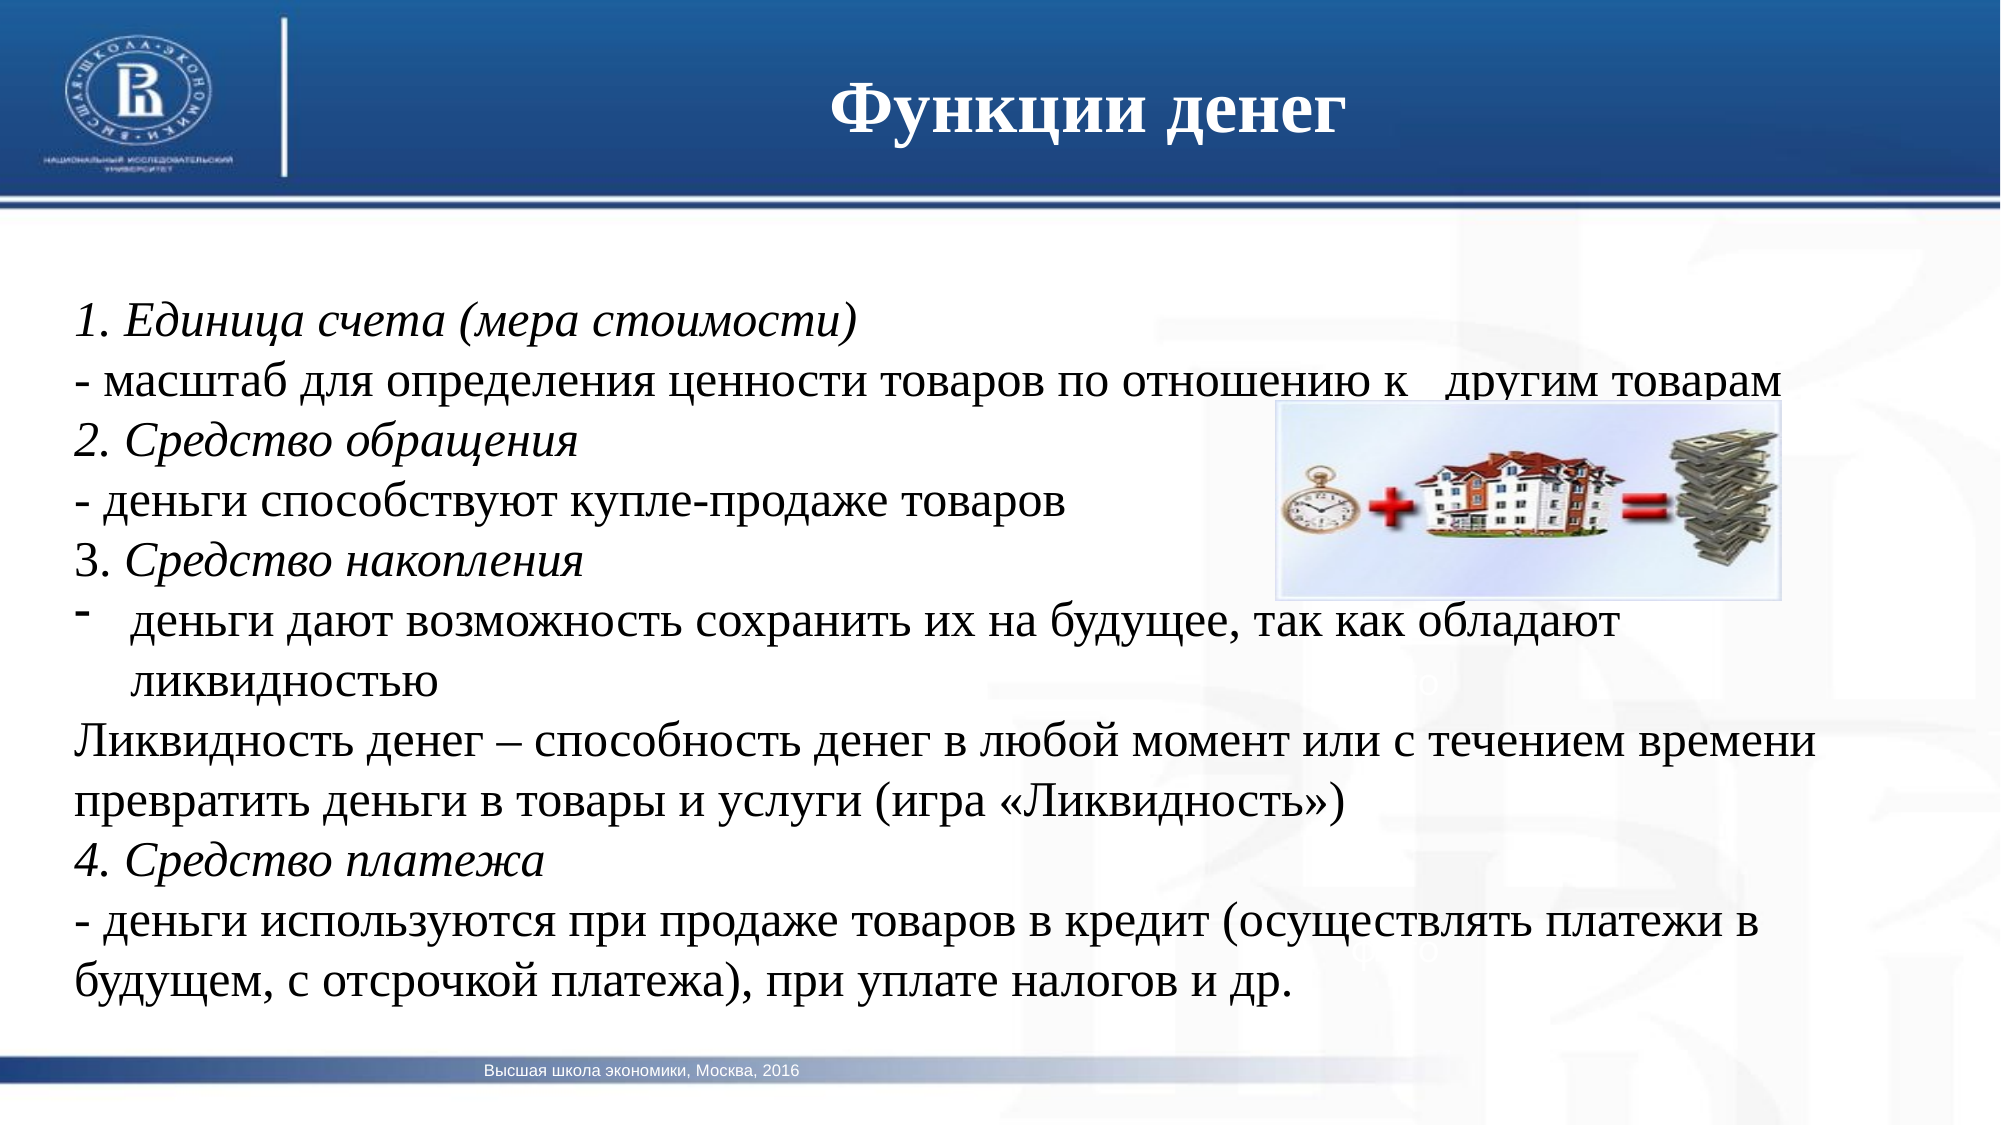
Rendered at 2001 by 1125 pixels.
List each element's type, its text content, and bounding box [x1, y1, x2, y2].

text_box 1. Единица счета (мера стоимости) - масштаб для определения ценности товаров по отношению к другим товарам 2. Средство обращения - деньги способствуют купле-продаже товаров 3. Средство накопления деньги дают возможность сохранить их на будущее, так как обладают ликвидностью Ликвидность денег – способность денег в любой момент или с течением времени превратить деньги в товары и услуги (игра «Ликвидность») 4. Средство платежа - деньги используются при продаже товаров в кредит (осуществлять платежи в будущем, с отсрочкой платежа), при уплате налогов и др. [59, 278, 1950, 1014]
picture [0, 0, 2001, 1125]
text_box Высшая школа экономики, Москва, 2016 [468, 1052, 979, 1093]
text_box Функции денег [507, 68, 1671, 136]
